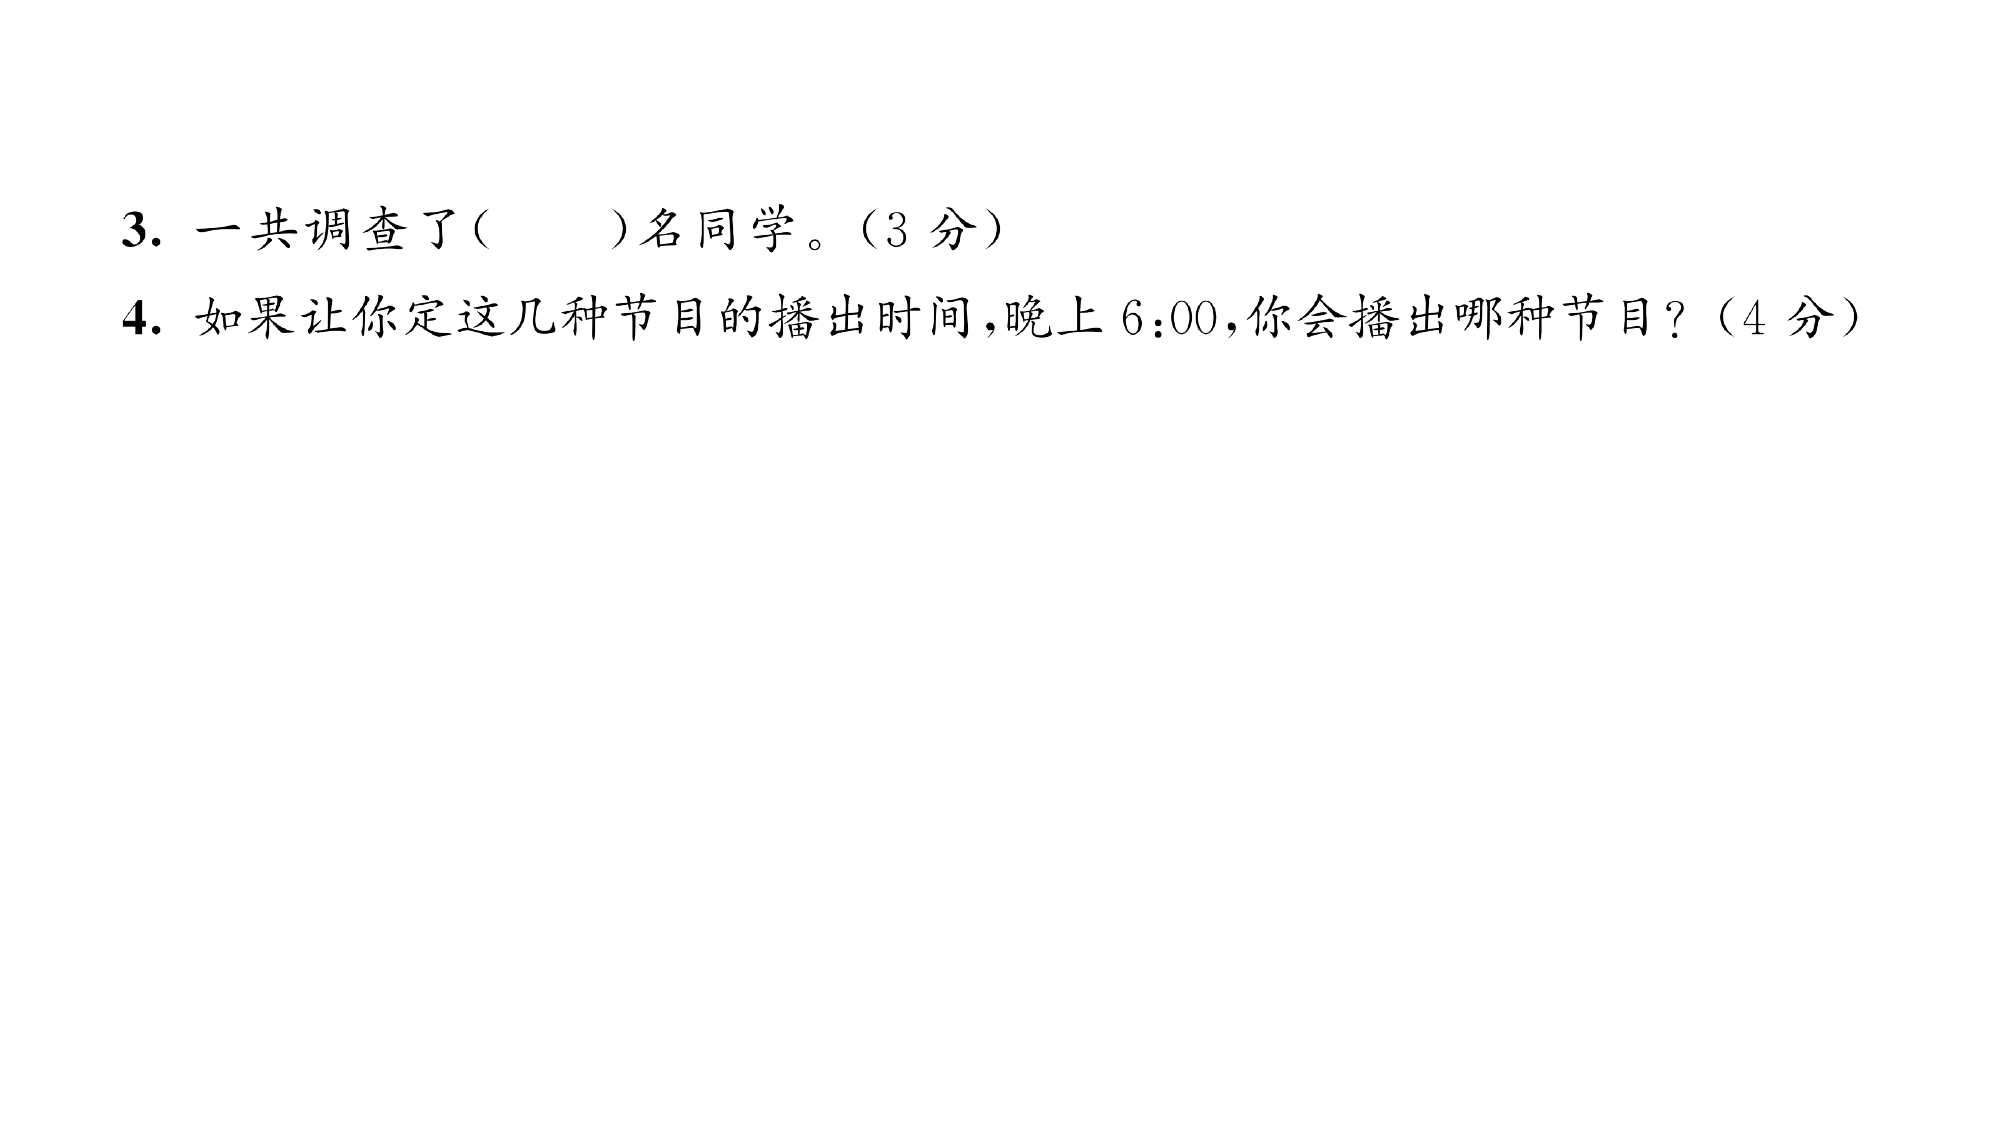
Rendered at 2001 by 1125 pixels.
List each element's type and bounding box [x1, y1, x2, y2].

picture [118, 177, 2000, 441]
